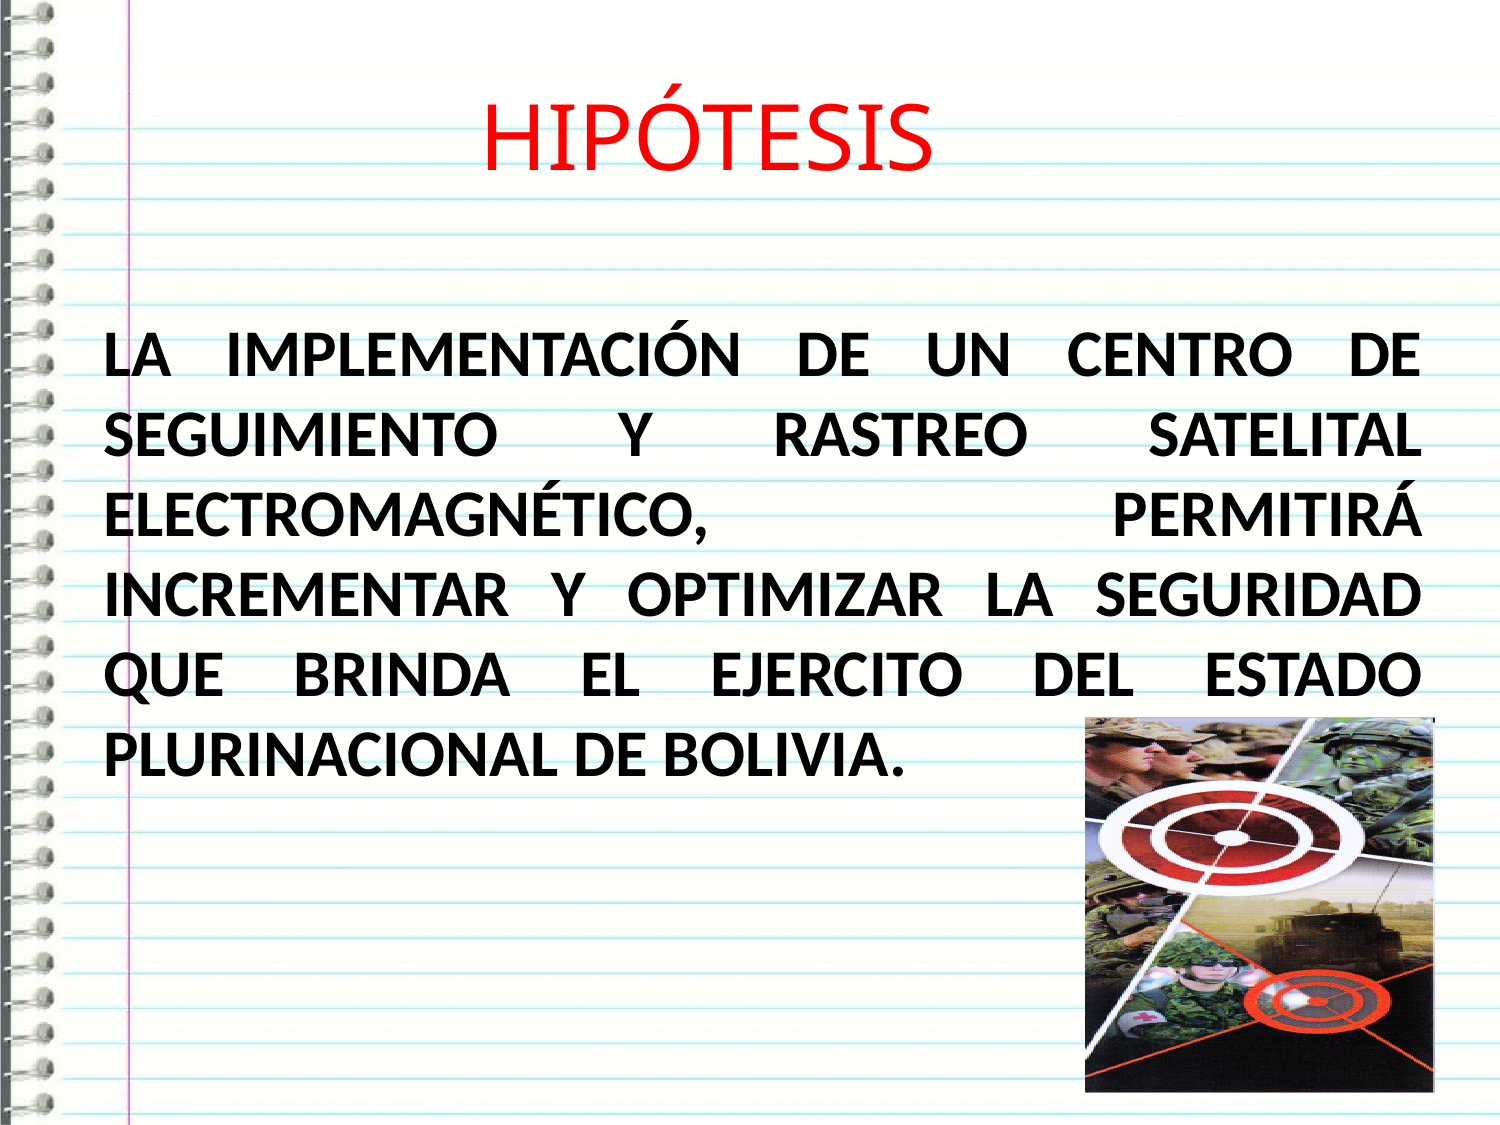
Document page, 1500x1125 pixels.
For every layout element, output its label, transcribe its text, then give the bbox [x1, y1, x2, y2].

text_box LA IMPLEMENTACIÓN DE UN CENTRO DE SEGUIMIENTO Y RASTREO SATELITAL ELECTROMAGNÉTICO, PERMITIRÁ INCREMENTAR Y OPTIMIZAR LA SEGURIDAD QUE BRINDA EL EJERCITO DEL ESTADO PLURINACIONAL DE BOLIVIA. [88, 302, 1439, 504]
title HIPÓTESIS [75, 45, 1341, 222]
picture [0, 0, 1500, 1125]
